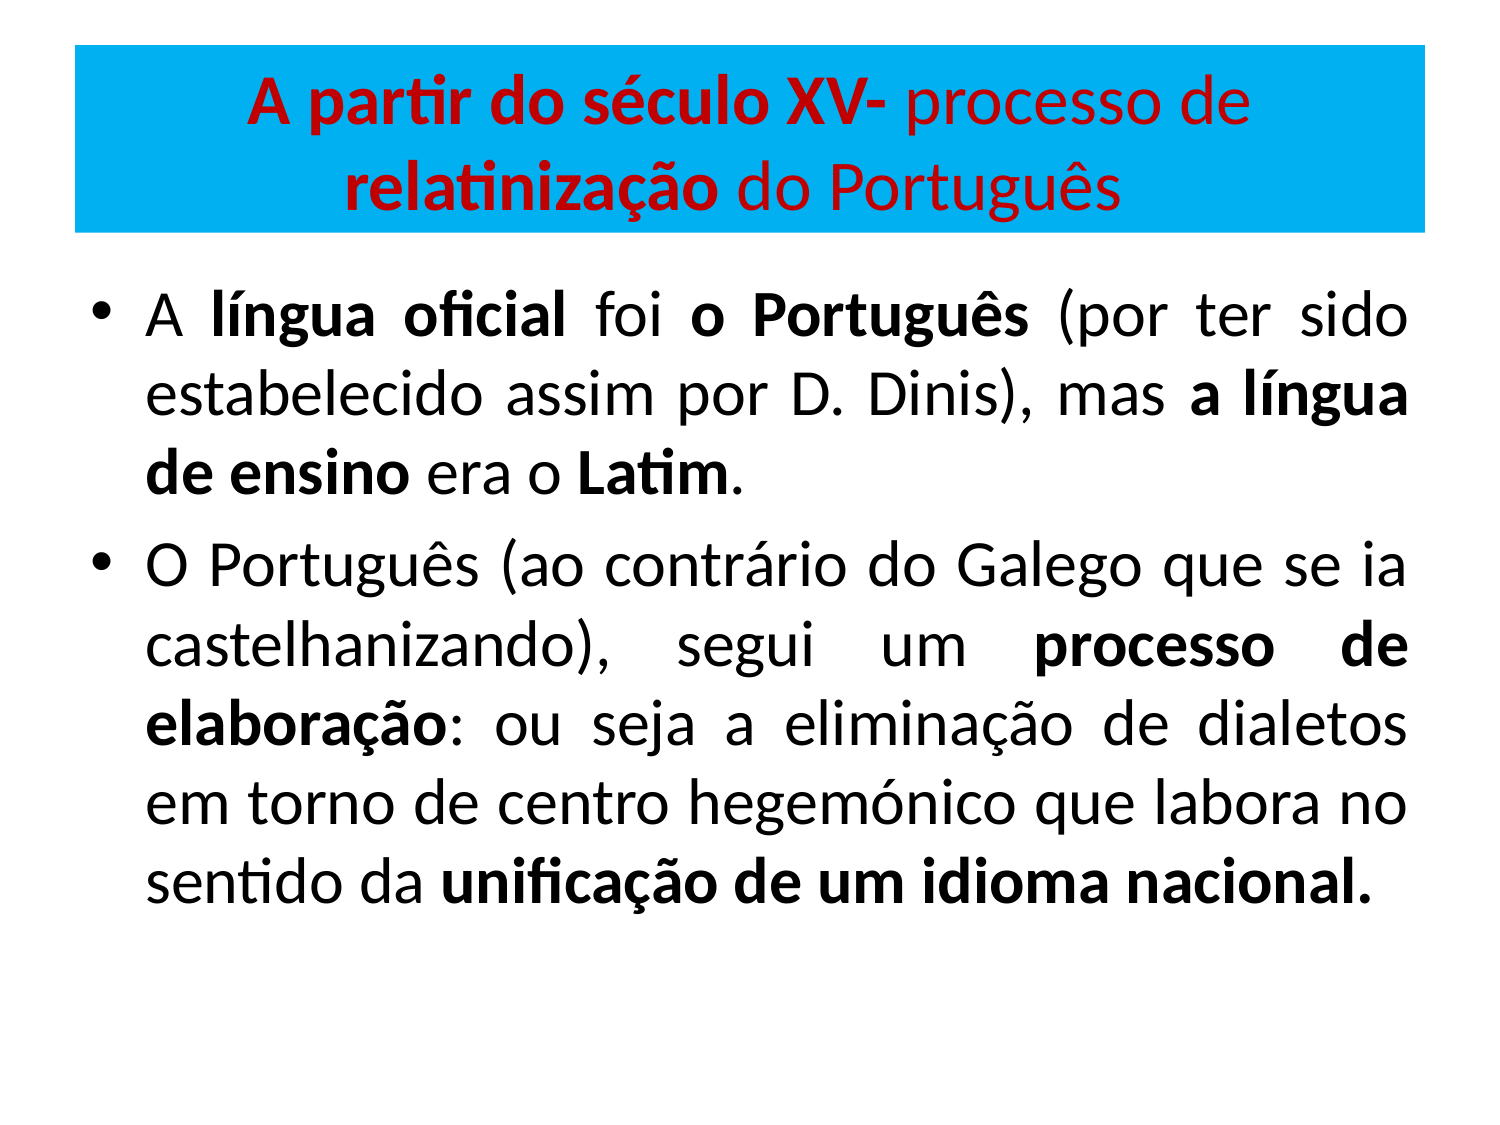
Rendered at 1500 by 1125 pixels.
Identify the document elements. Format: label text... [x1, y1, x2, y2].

list A língua oficial foi o Português (por ter sido estabelecido assim por D. Dinis), mas a língua de ensino era o Latim. O Português (ao contrário do Galego que se ia castelhanizando), segui um processo de elaboração: ou seja a eliminação de dialetos em torno de centro hegemónico que labora no sentido da unificação de um idioma nacional. [75, 262, 1425, 1005]
title A partir do século XV- processo de relatinização do Português [75, 45, 1425, 233]
